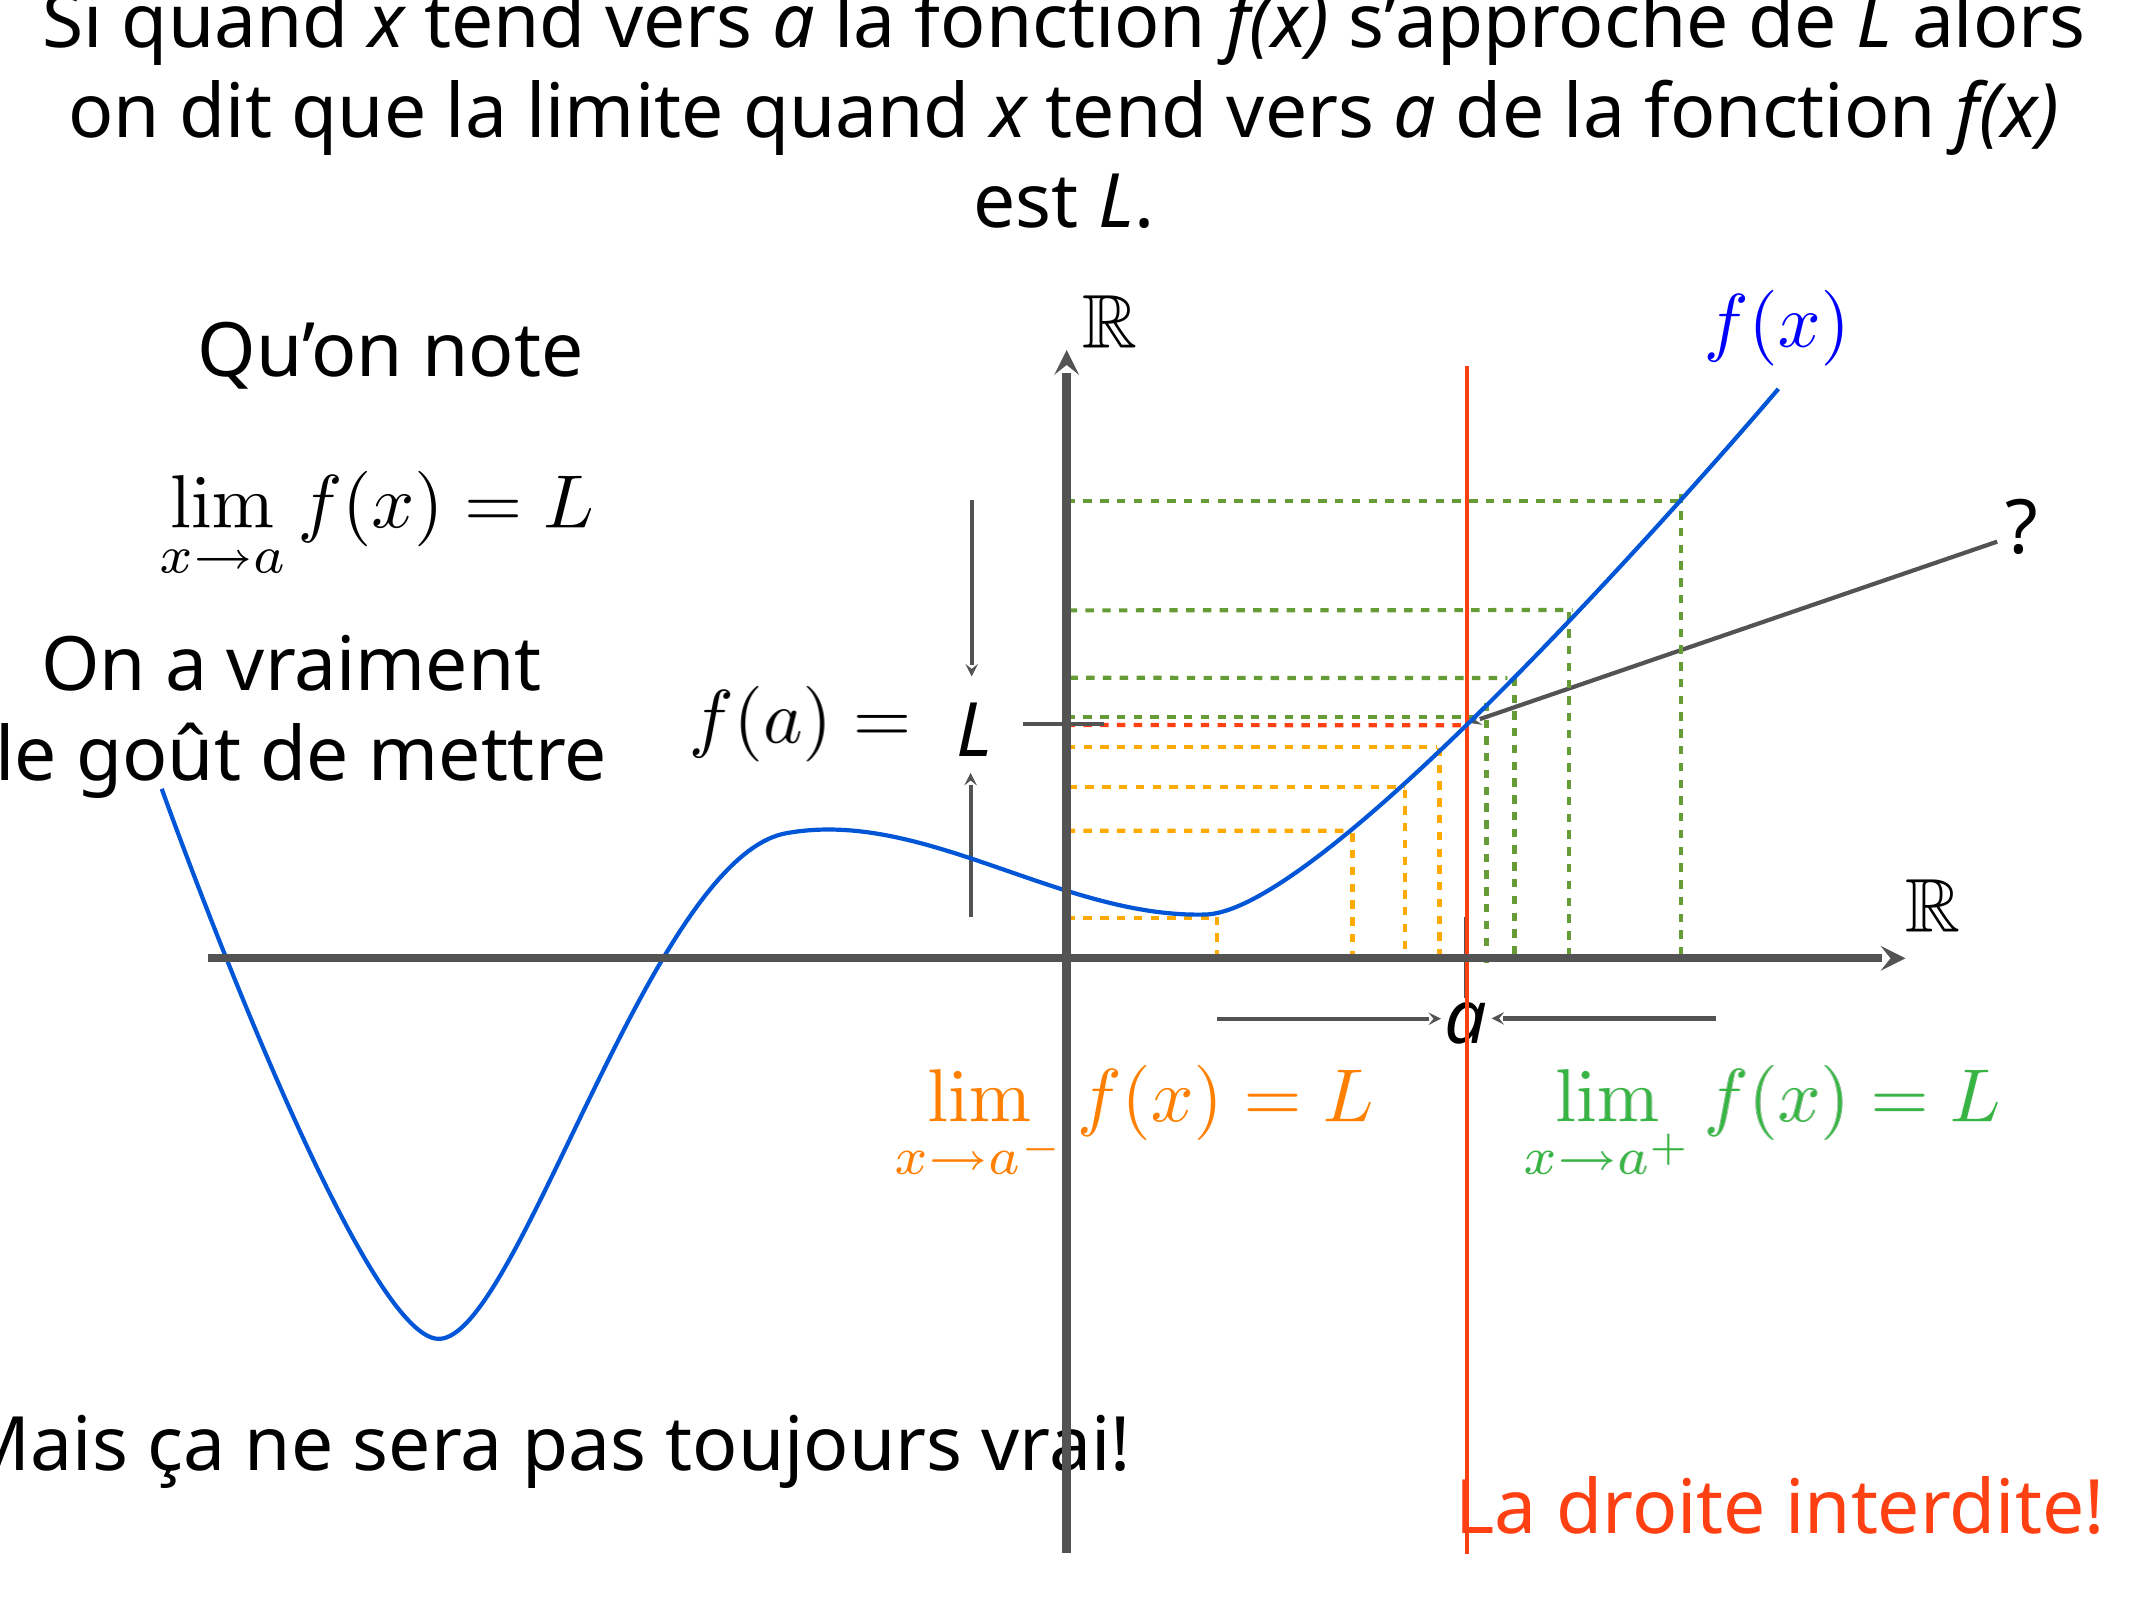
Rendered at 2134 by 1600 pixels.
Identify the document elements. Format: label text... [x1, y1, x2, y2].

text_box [161, 289, 1959, 1553]
text_box On a vraiment le goût de mettre [0, 606, 156, 804]
text_box Mais ça ne sera pas toujours vrai! [0, 1387, 156, 1494]
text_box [1961, 365, 2073, 1555]
text_box Si quand x tend vers a la fonction f(x) s’approche de L alors on dit que la limite quand x tend vers a de la fonction f(x) est L. [0, 0, 2128, 251]
